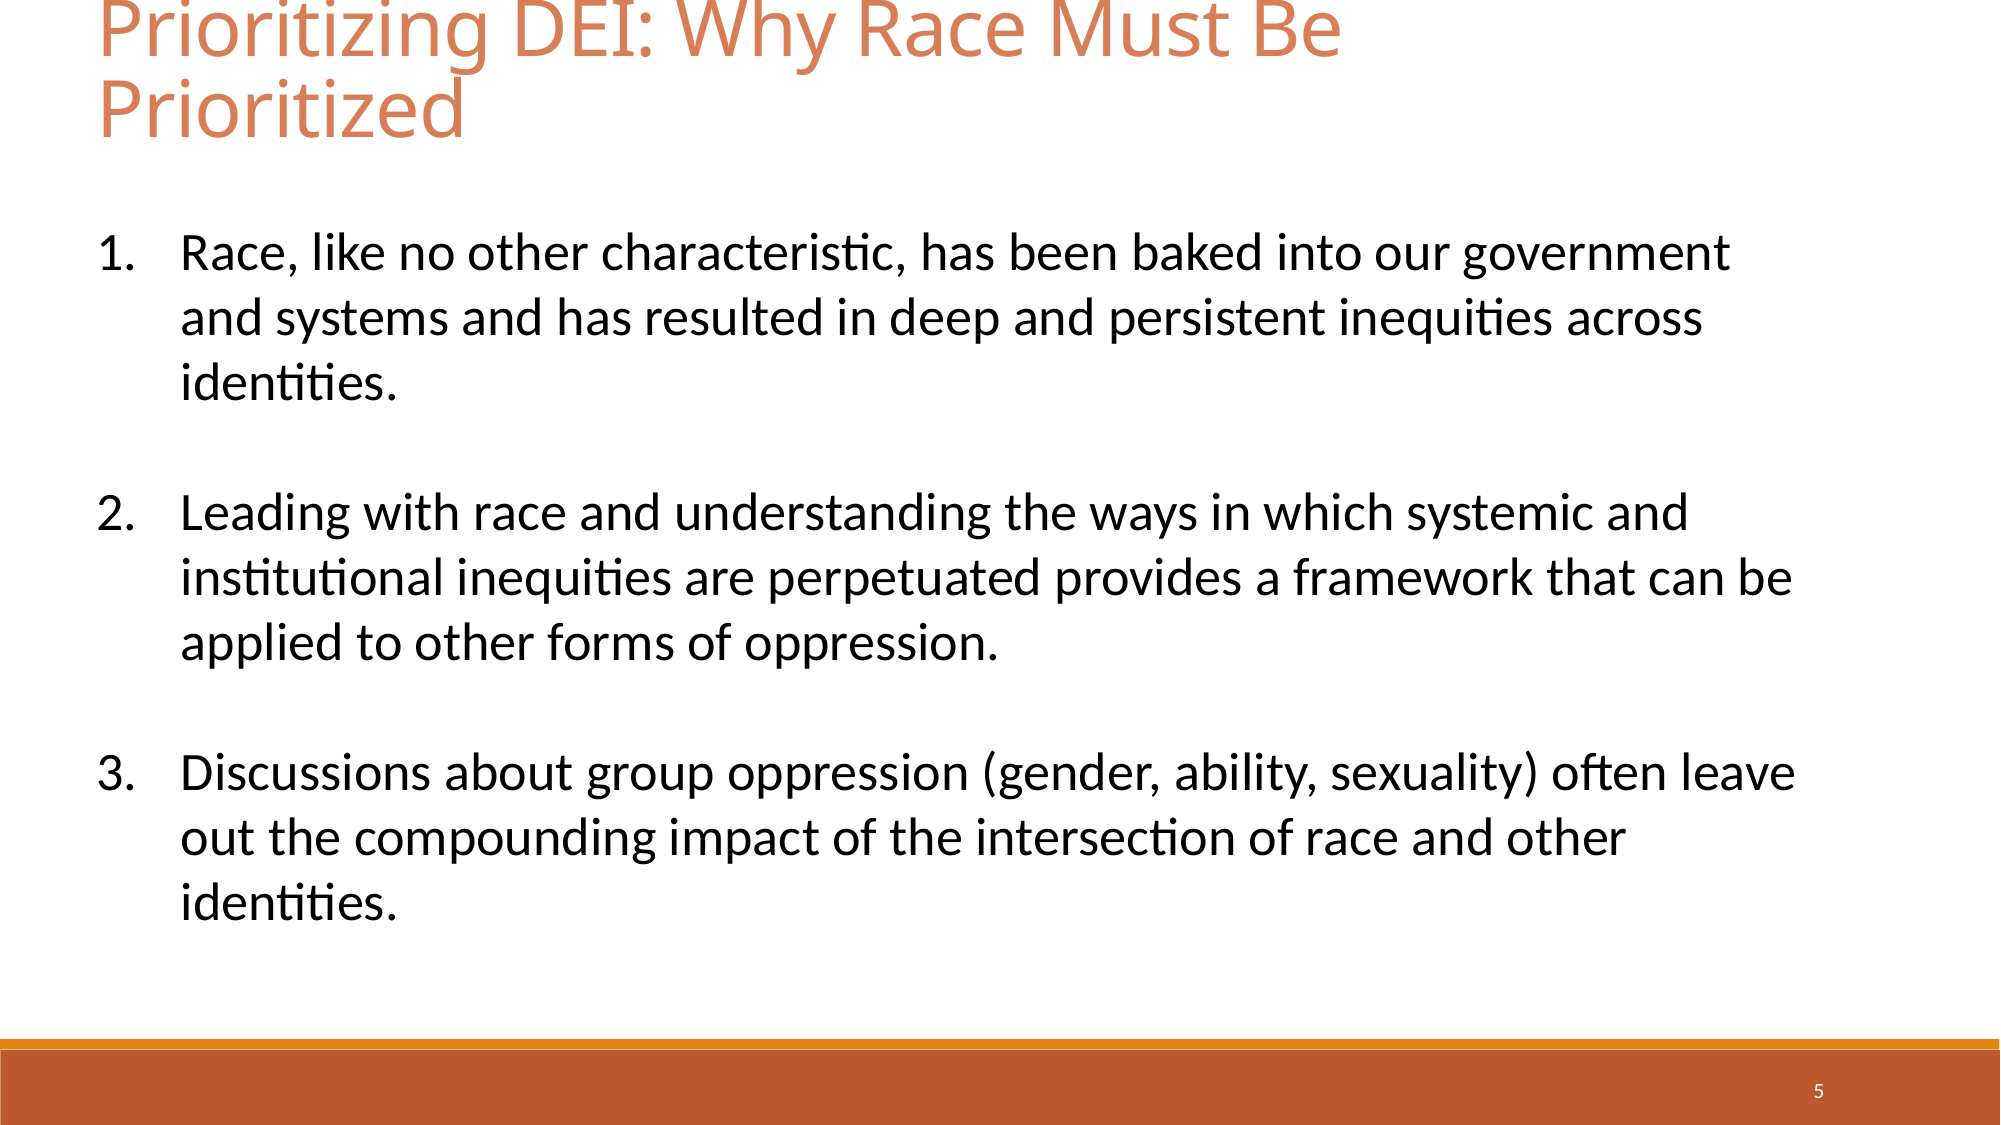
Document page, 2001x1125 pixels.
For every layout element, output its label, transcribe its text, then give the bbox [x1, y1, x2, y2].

text_box Race, like no other characteristic, has been baked into our government and systems and has resulted in deep and persistent inequities across identities. Leading with race and understanding the ways in which systemic and institutional inequities are perpetuated provides a framework that can be applied to other forms of oppression. Discussions about group oppression (gender, ability, sexuality) often leave out the compounding impact of the intersection of race and other identities. [81, 209, 1840, 939]
title Prioritizing DEI: Why Race Must Be Prioritized [81, 48, 1732, 161]
slide_number 5 [1624, 1059, 1840, 1120]
